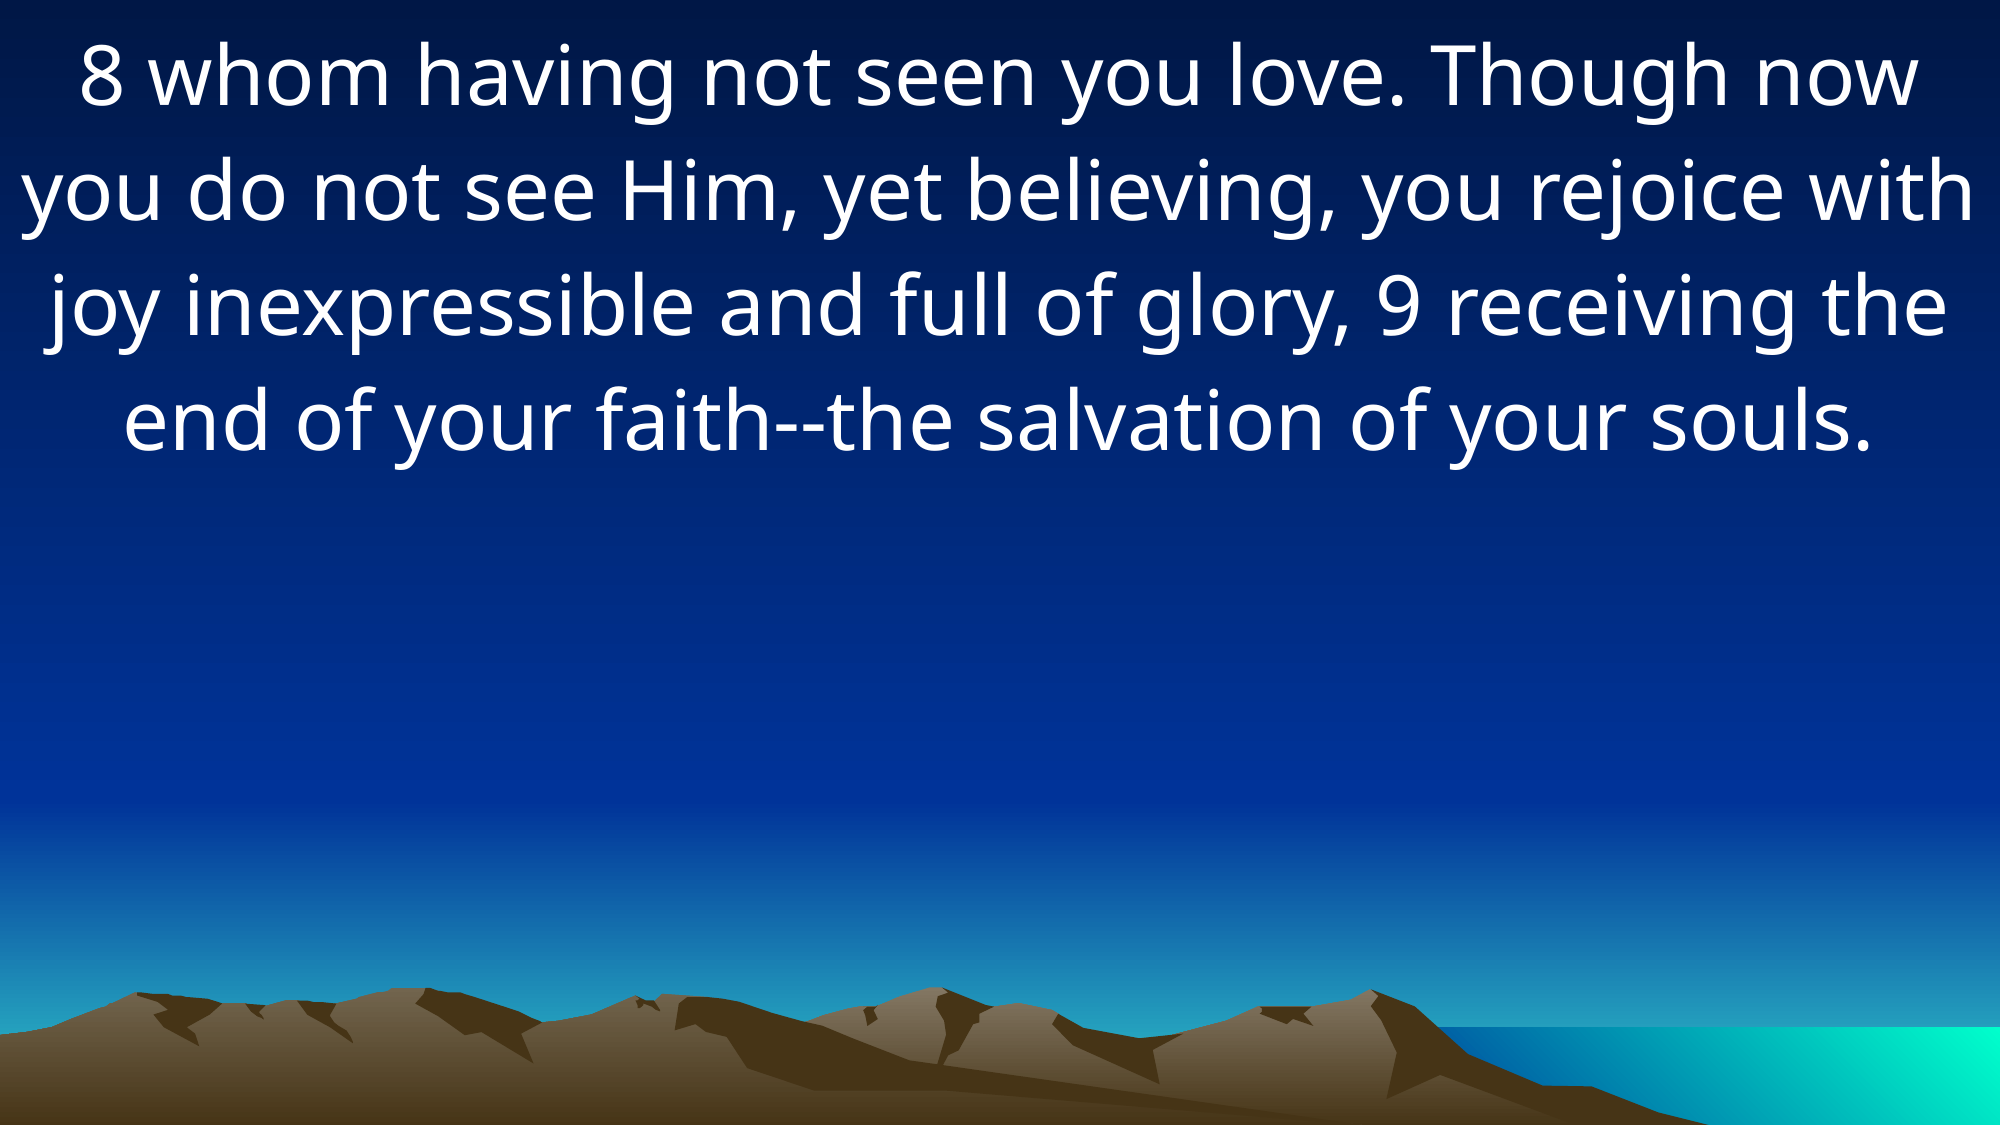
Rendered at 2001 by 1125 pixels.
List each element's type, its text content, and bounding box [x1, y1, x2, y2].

text_box 8 whom having not seen you love. Though now you do not see Him, yet believing, you rejoice with joy inexpressible and full of glory, 9 receiving the end of your faith--the salvation of your souls. [0, 0, 2000, 900]
